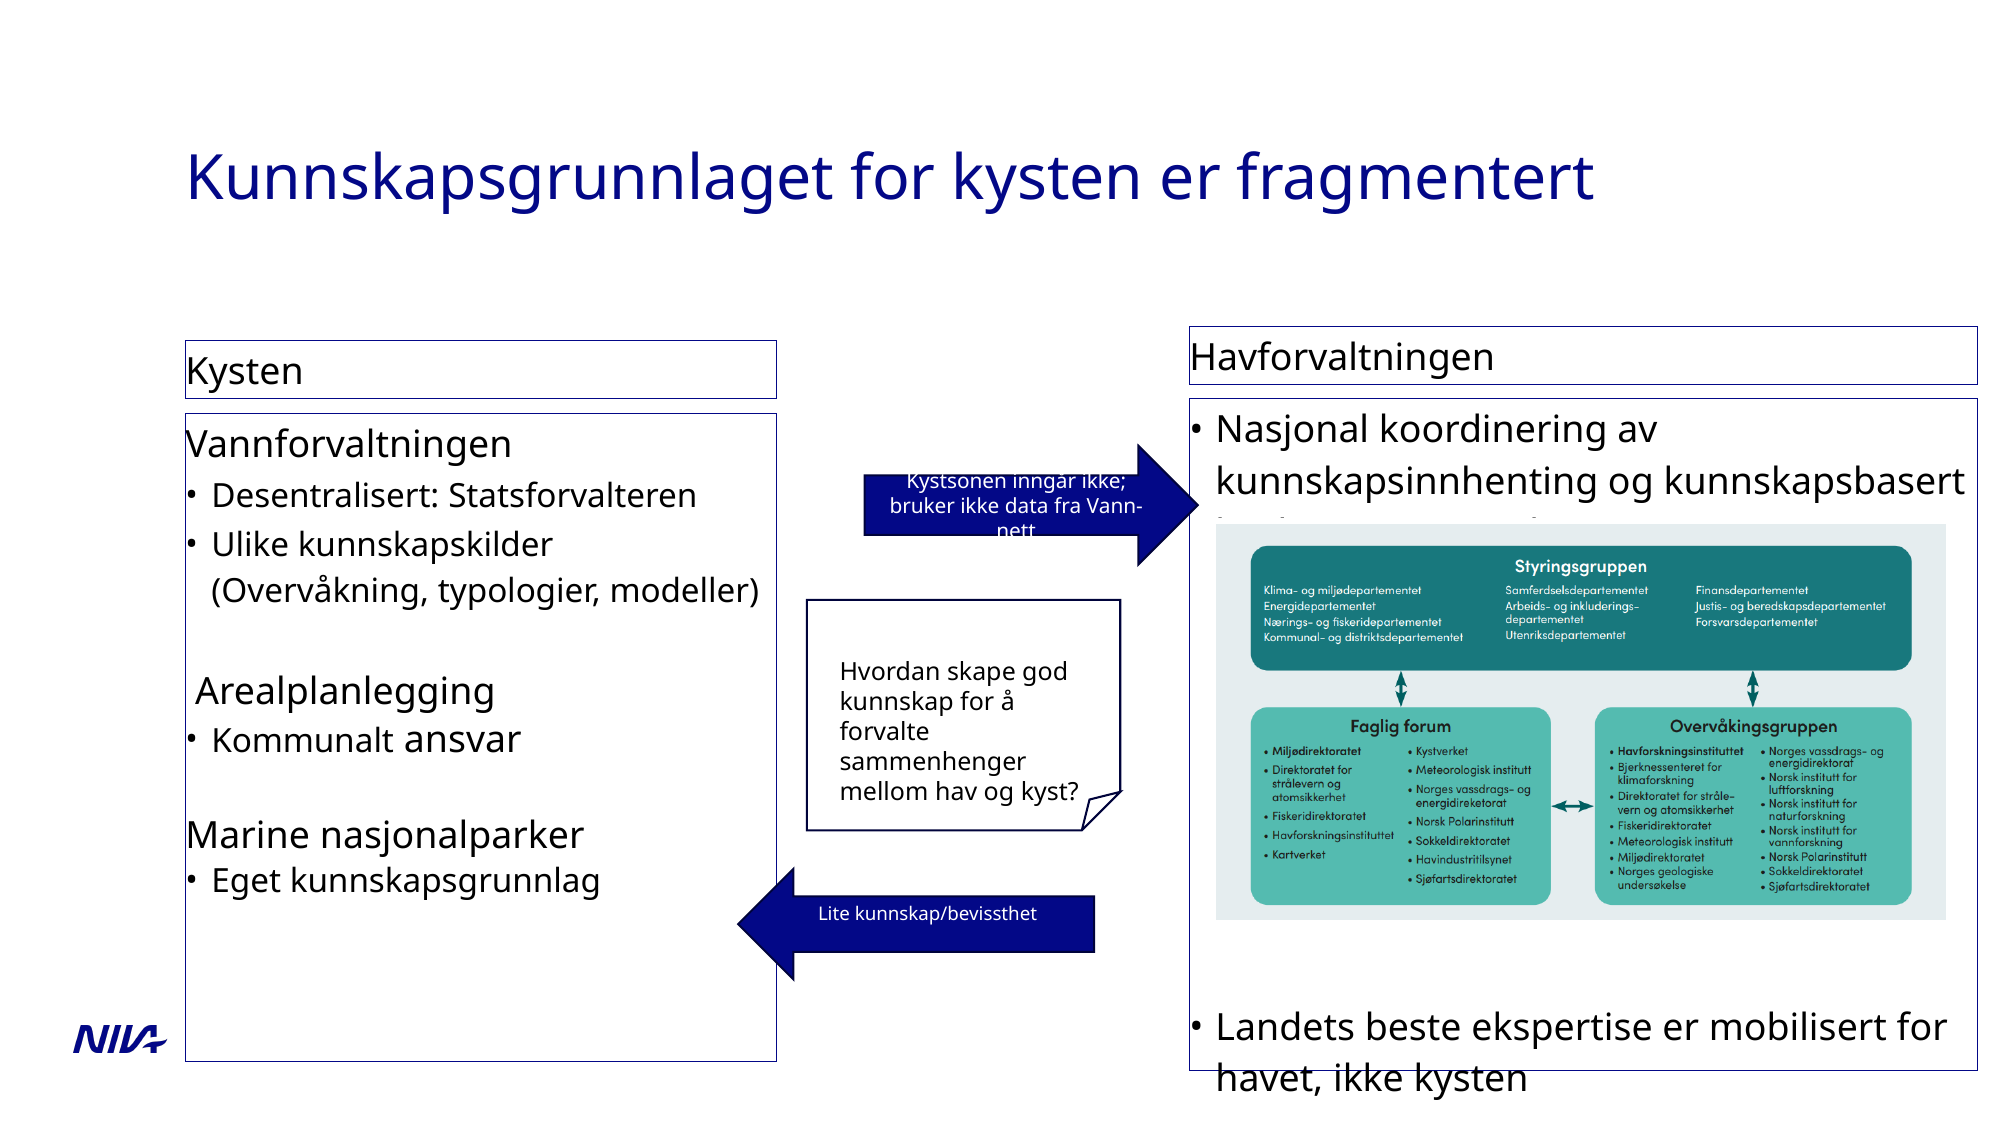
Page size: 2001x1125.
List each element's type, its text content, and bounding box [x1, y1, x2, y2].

list Havforvaltningen [1189, 326, 1978, 385]
picture [1206, 518, 1953, 928]
text_box Hvordan skape god kunnskap for å forvalte sammenhenger mellom hav og kyst? [824, 647, 1121, 813]
picture [72, 1025, 168, 1053]
text_box Kystsonen inngår ikke; bruker ikke data fra Vann-nett [863, 443, 1200, 568]
list Kysten [185, 340, 777, 399]
list Vannforvaltningen Desentralisert: Statsforvalteren Ulike kunnskapskilder (Overvåkning, typologier, modeller) Arealplanlegging Kommunalt ansvar Marine nasjonalparker Eget kunnskapsgrunnlag [185, 413, 777, 1062]
text_box Lite kunnskap/bevissthet [736, 866, 1096, 982]
title Kunnskapsgrunnlaget for kysten er fragmentert [185, 145, 1905, 278]
list Nasjonal koordinering av kunnskapsinnhenting og kunnskapsbasert beslutningsgrunnlag Landets beste ekspertise er mobilisert for havet, ikke kysten [1189, 398, 1978, 1071]
text_box [805, 598, 1124, 832]
